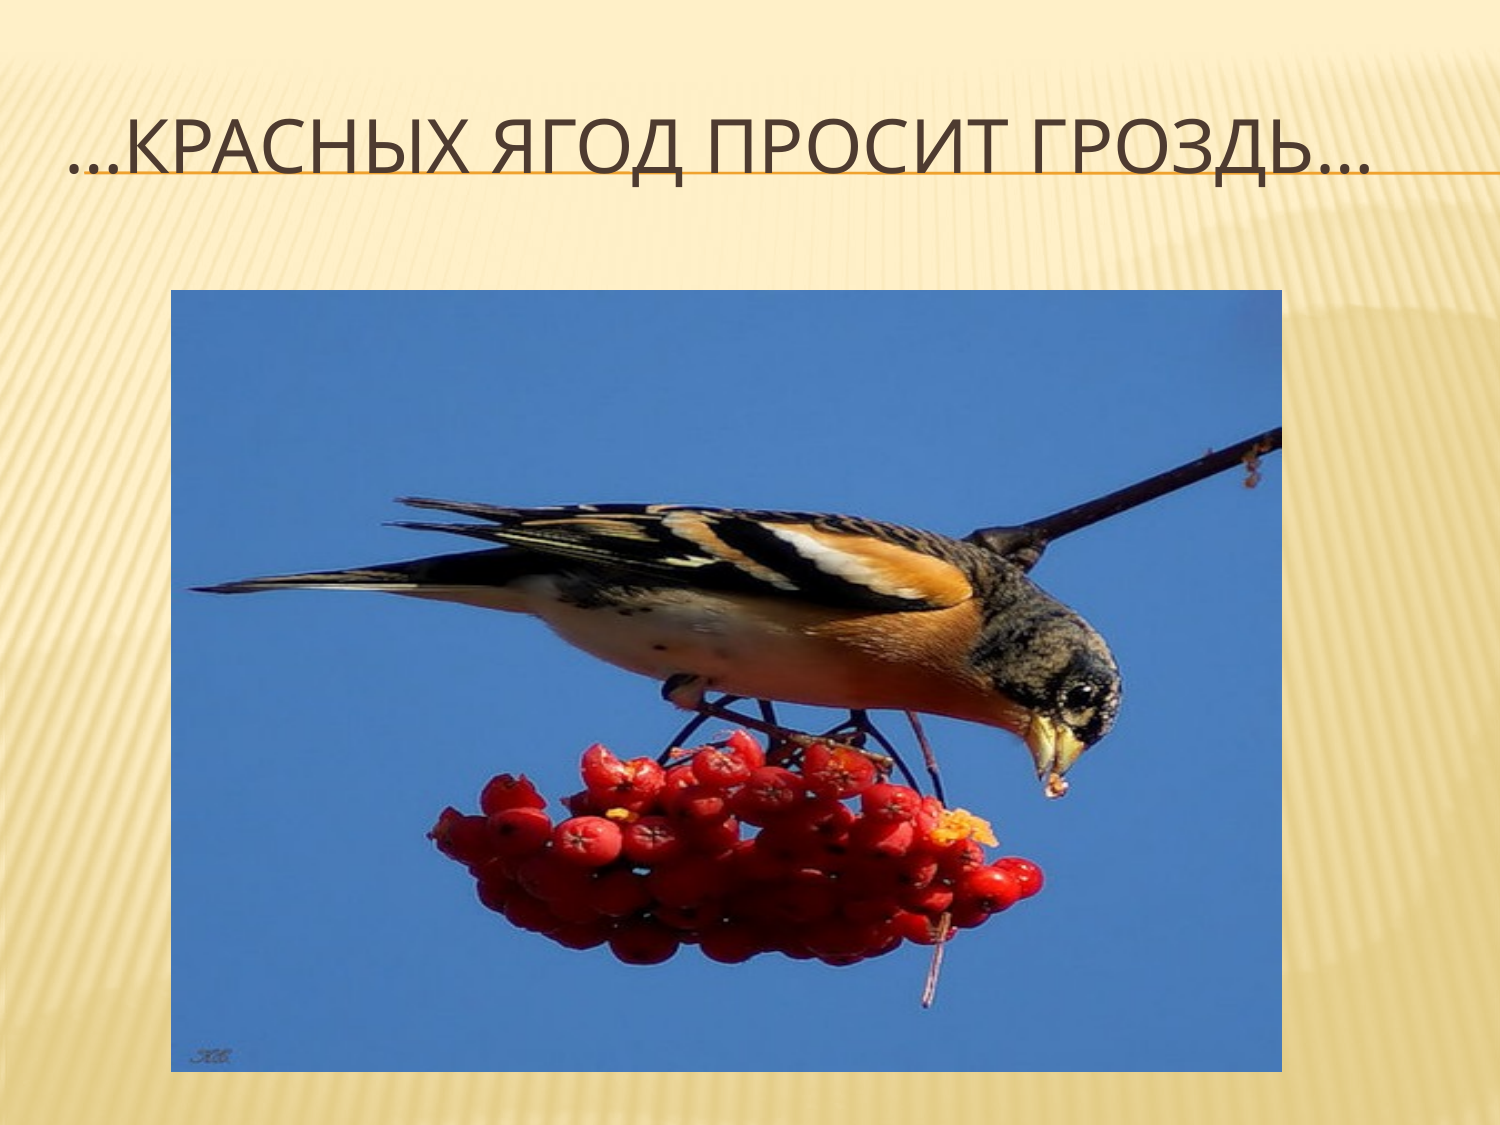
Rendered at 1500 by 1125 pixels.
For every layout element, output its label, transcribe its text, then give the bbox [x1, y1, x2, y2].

picture [170, 290, 1282, 1073]
title …красных ягод просит гроздь… [49, 75, 1475, 213]
